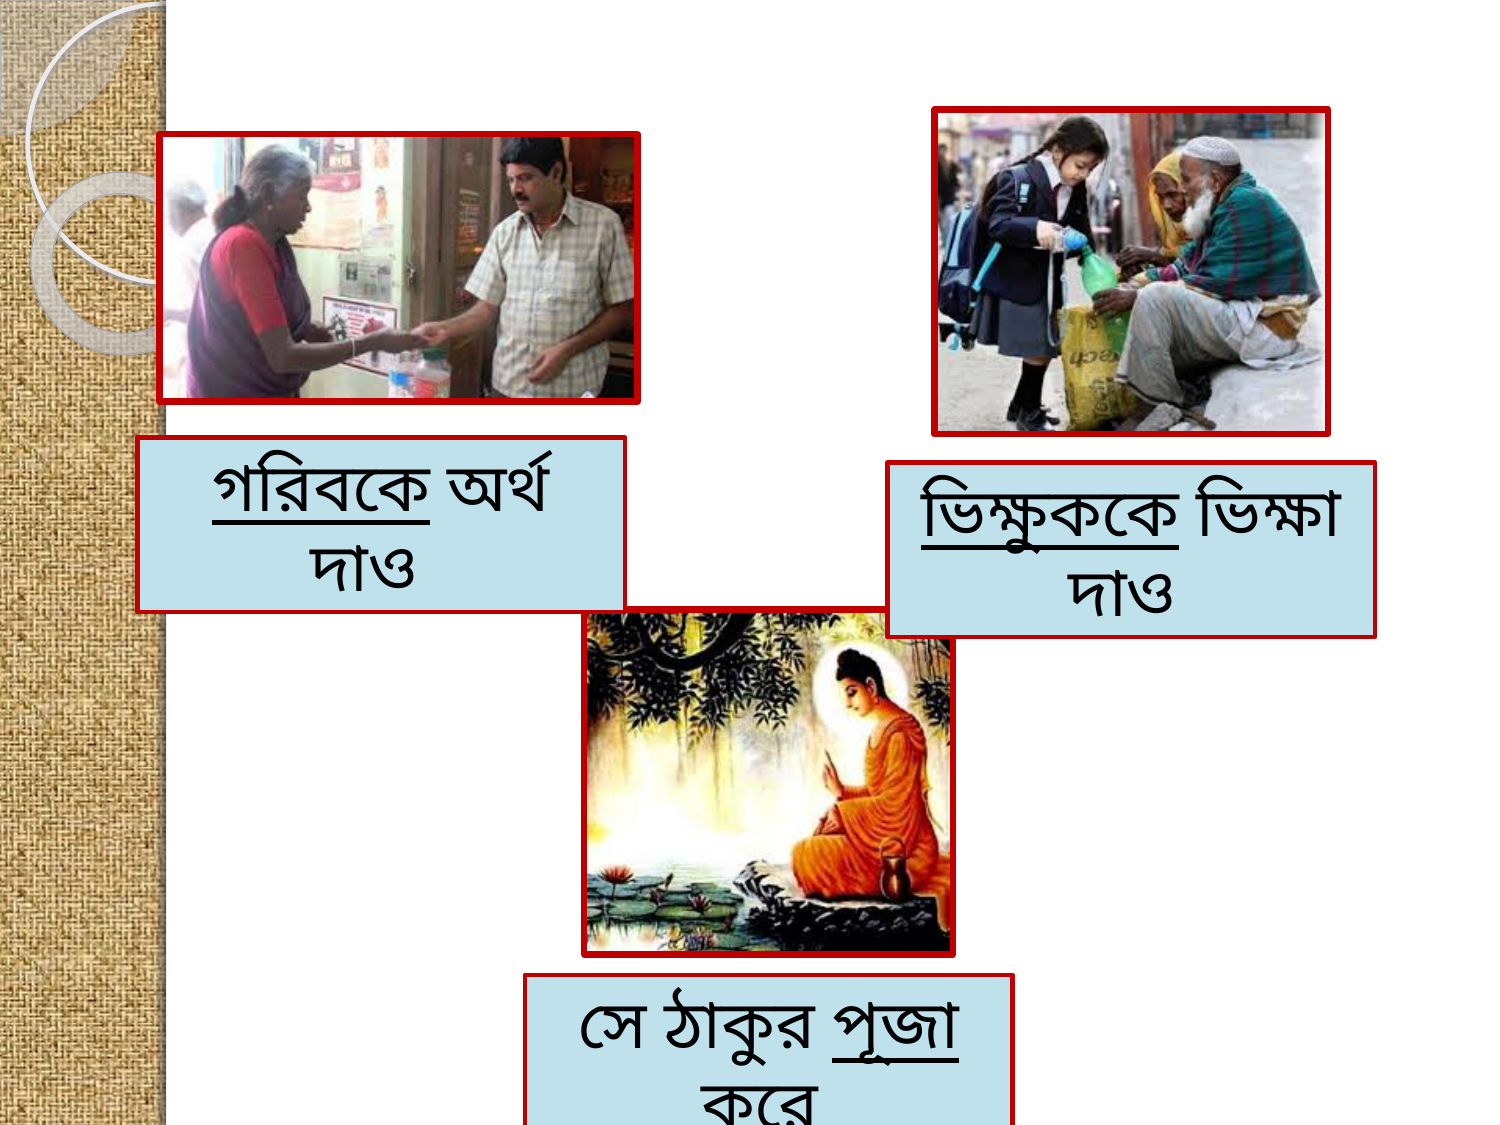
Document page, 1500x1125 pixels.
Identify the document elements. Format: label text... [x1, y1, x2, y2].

picture [162, 137, 635, 399]
text_box গরিবকে অর্থ দাও [137, 437, 625, 613]
picture [62, 195, 156, 279]
picture [587, 612, 951, 952]
text_box সে ঠাকুর পূজা করে [525, 974, 1013, 1125]
picture [0, 134, 162, 1125]
picture [136, 0, 159, 4]
picture [32, 13, 158, 207]
picture [937, 112, 1326, 432]
picture [53, 240, 156, 332]
text_box ভিক্ষুককে ভিক্ষা দাও [887, 462, 1375, 638]
